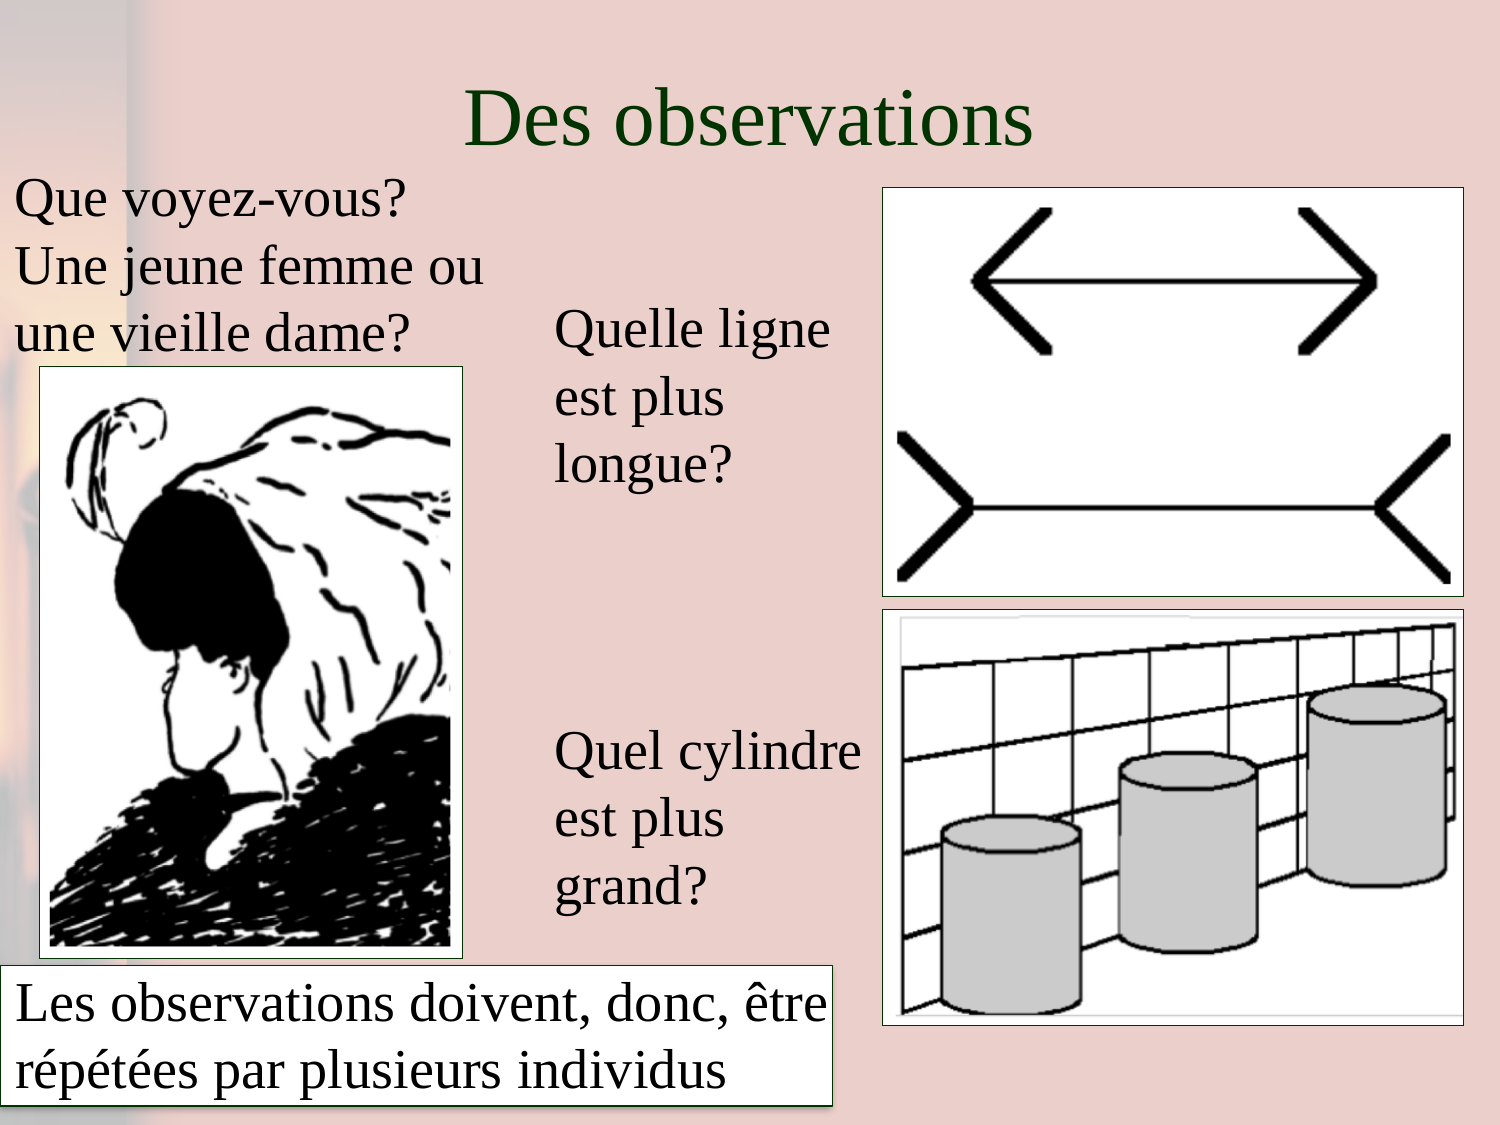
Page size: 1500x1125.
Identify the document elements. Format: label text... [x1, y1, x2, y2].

text_box Les observations doivent, donc, être répétées par plusieurs individus [0, 957, 845, 1106]
picture [39, 366, 463, 959]
picture [882, 101, 1464, 1027]
text_box Que voyez-vous? Une jeune femme ou une vieille dame? [0, 153, 502, 370]
text_box Quel cylindre est plus grand? [539, 705, 876, 930]
title Des observations [162, 75, 1338, 149]
text_box Quelle ligne est plus longue? [539, 283, 880, 501]
